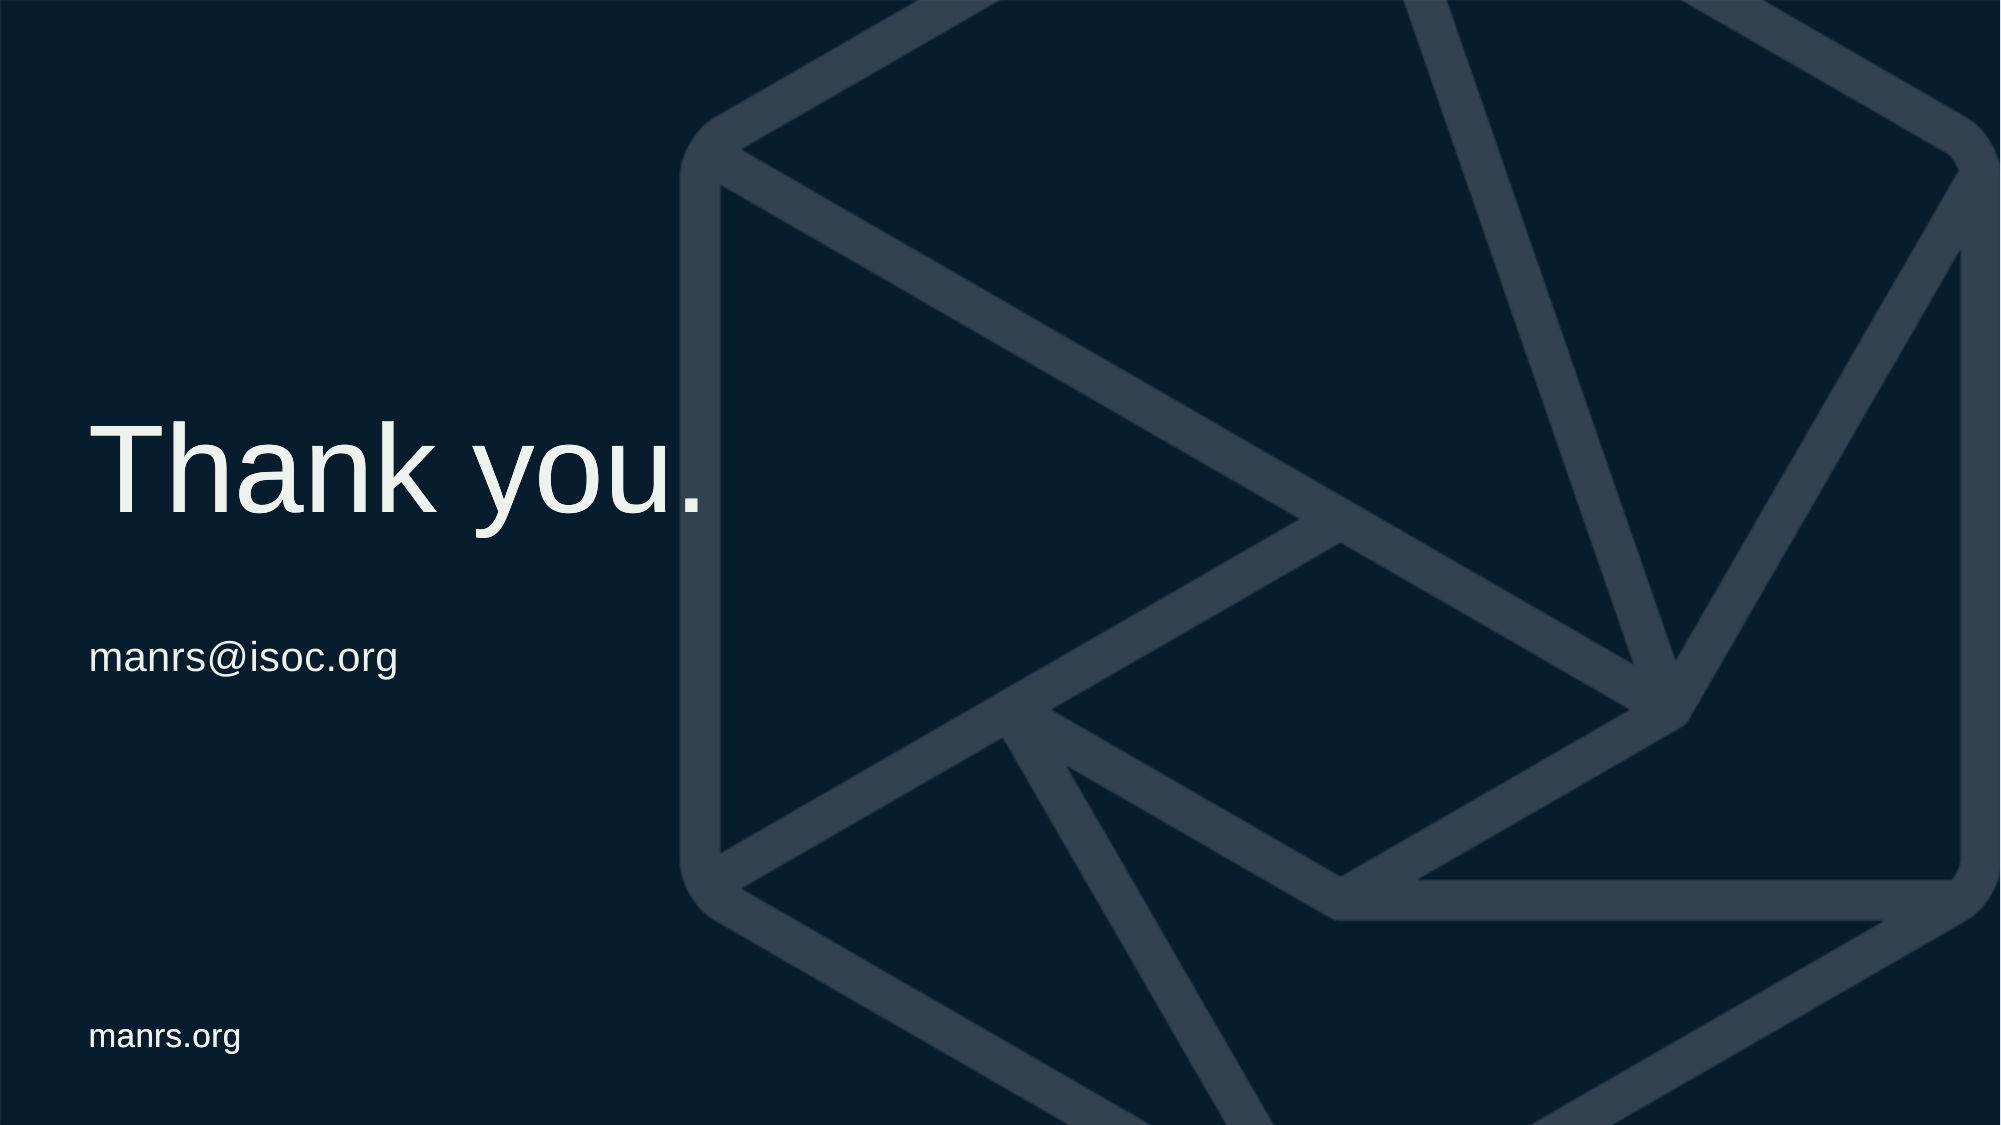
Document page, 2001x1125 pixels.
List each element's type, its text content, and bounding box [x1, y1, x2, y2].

list manrs@isoc.org [88, 621, 761, 779]
picture [0, 0, 2001, 1125]
